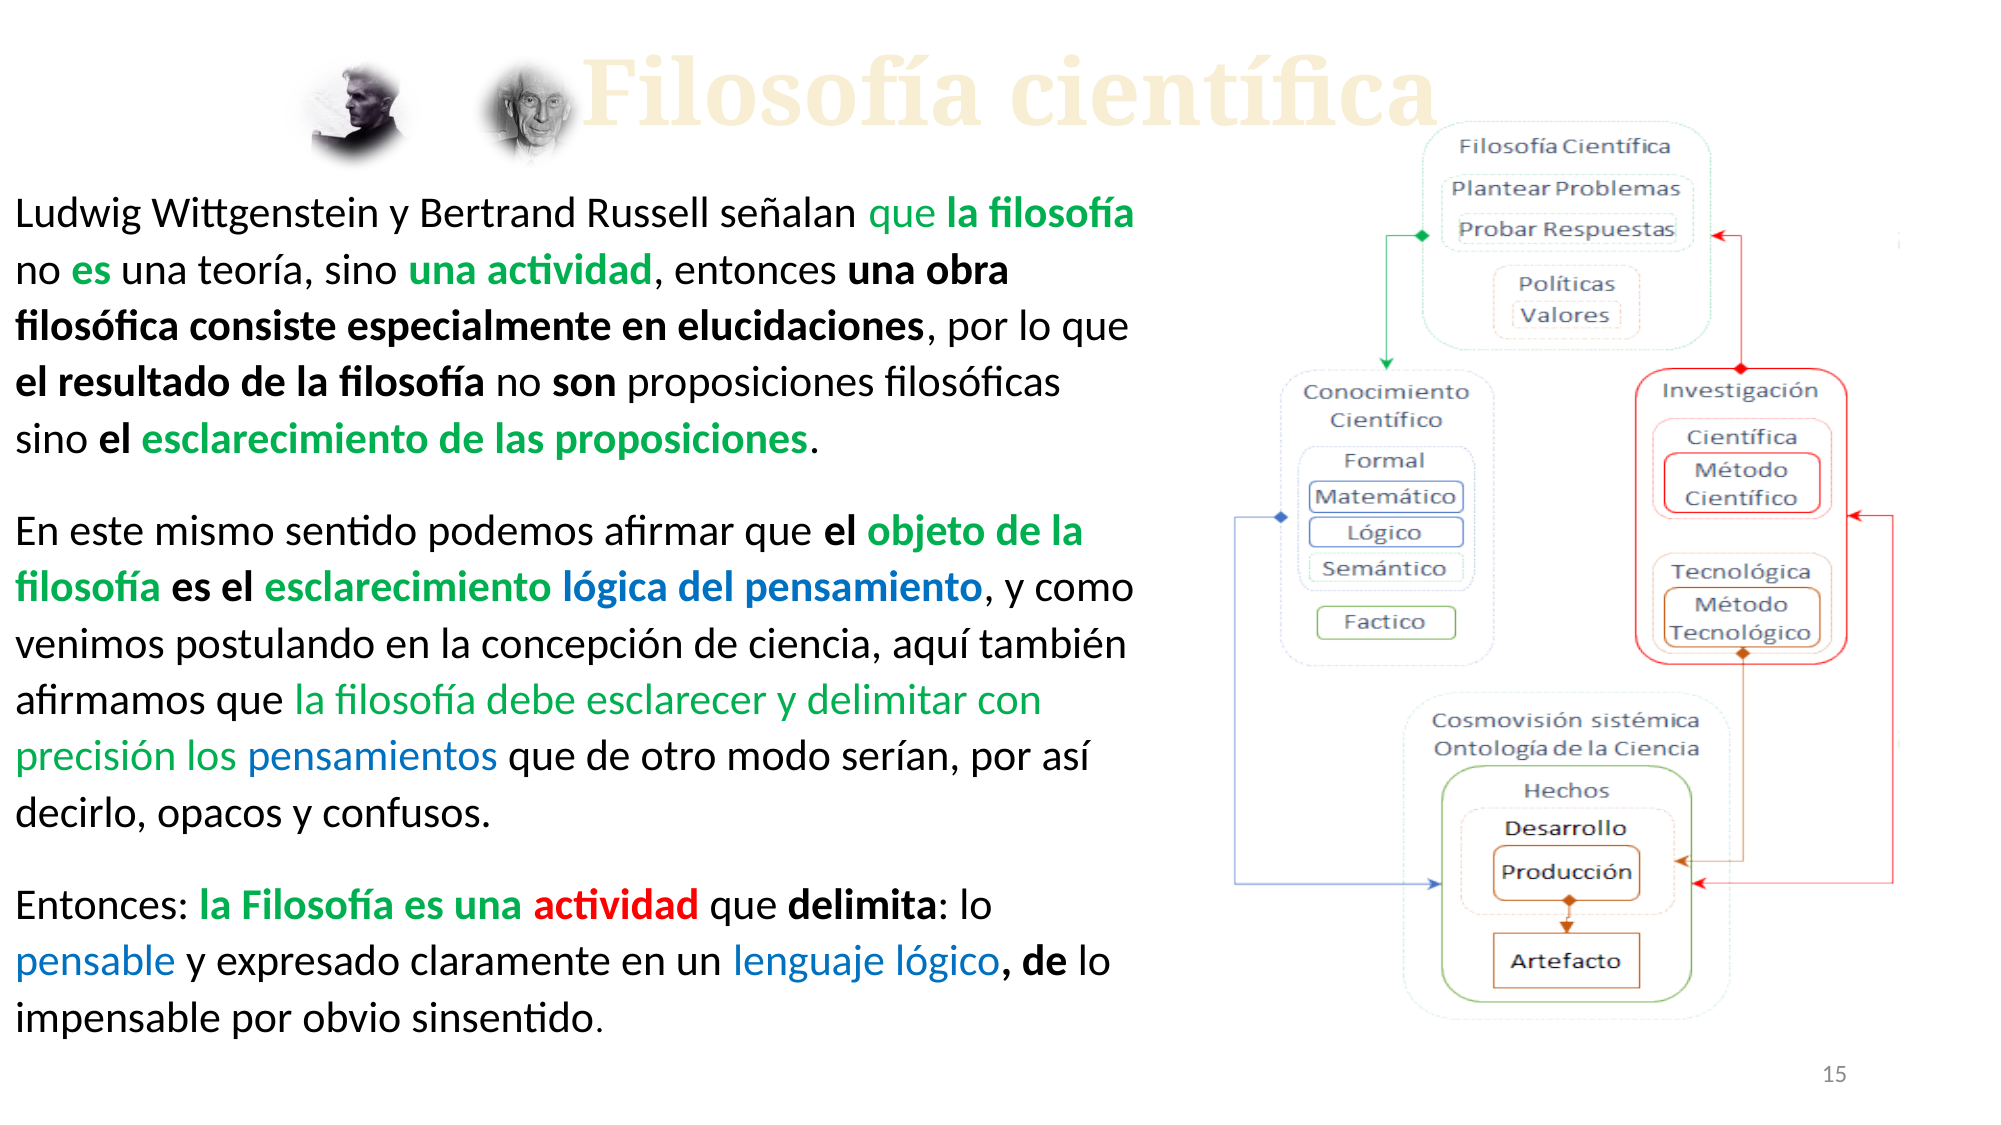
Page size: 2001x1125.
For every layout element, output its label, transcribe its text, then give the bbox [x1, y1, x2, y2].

picture [1219, 99, 1900, 1039]
picture [279, 51, 427, 176]
slide_number 15 [1412, 1042, 1863, 1103]
list Ludwig Wittgenstein y Bertrand Russell señalan que la filosofía no es una teoría, sino una actividad, entonces una obra filosófica consiste especialmente en elucidaciones, por lo que el resultado de la filosofía no son proposiciones filosóficas sino el esclarecimiento de las proposiciones. En este mismo sentido podemos afirmar que el objeto de la filosofía es el esclarecimiento lógica del pensamiento, y como venimos postulando en la concepción de ciencia, aquí también afirmamos que la filosofía debe esclarecer y delimitar con precisión los pensamientos que de otro modo serían, por así decirlo, opacos y confusos. Entonces: la Filosofía es una actividad que delimita: lo pensable y expresado claramente en un lenguaje lógico, de lo impensable por obvio sinsentido. [0, 172, 1159, 1052]
title Filosofía científica [552, 33, 1471, 158]
picture [465, 49, 590, 174]
